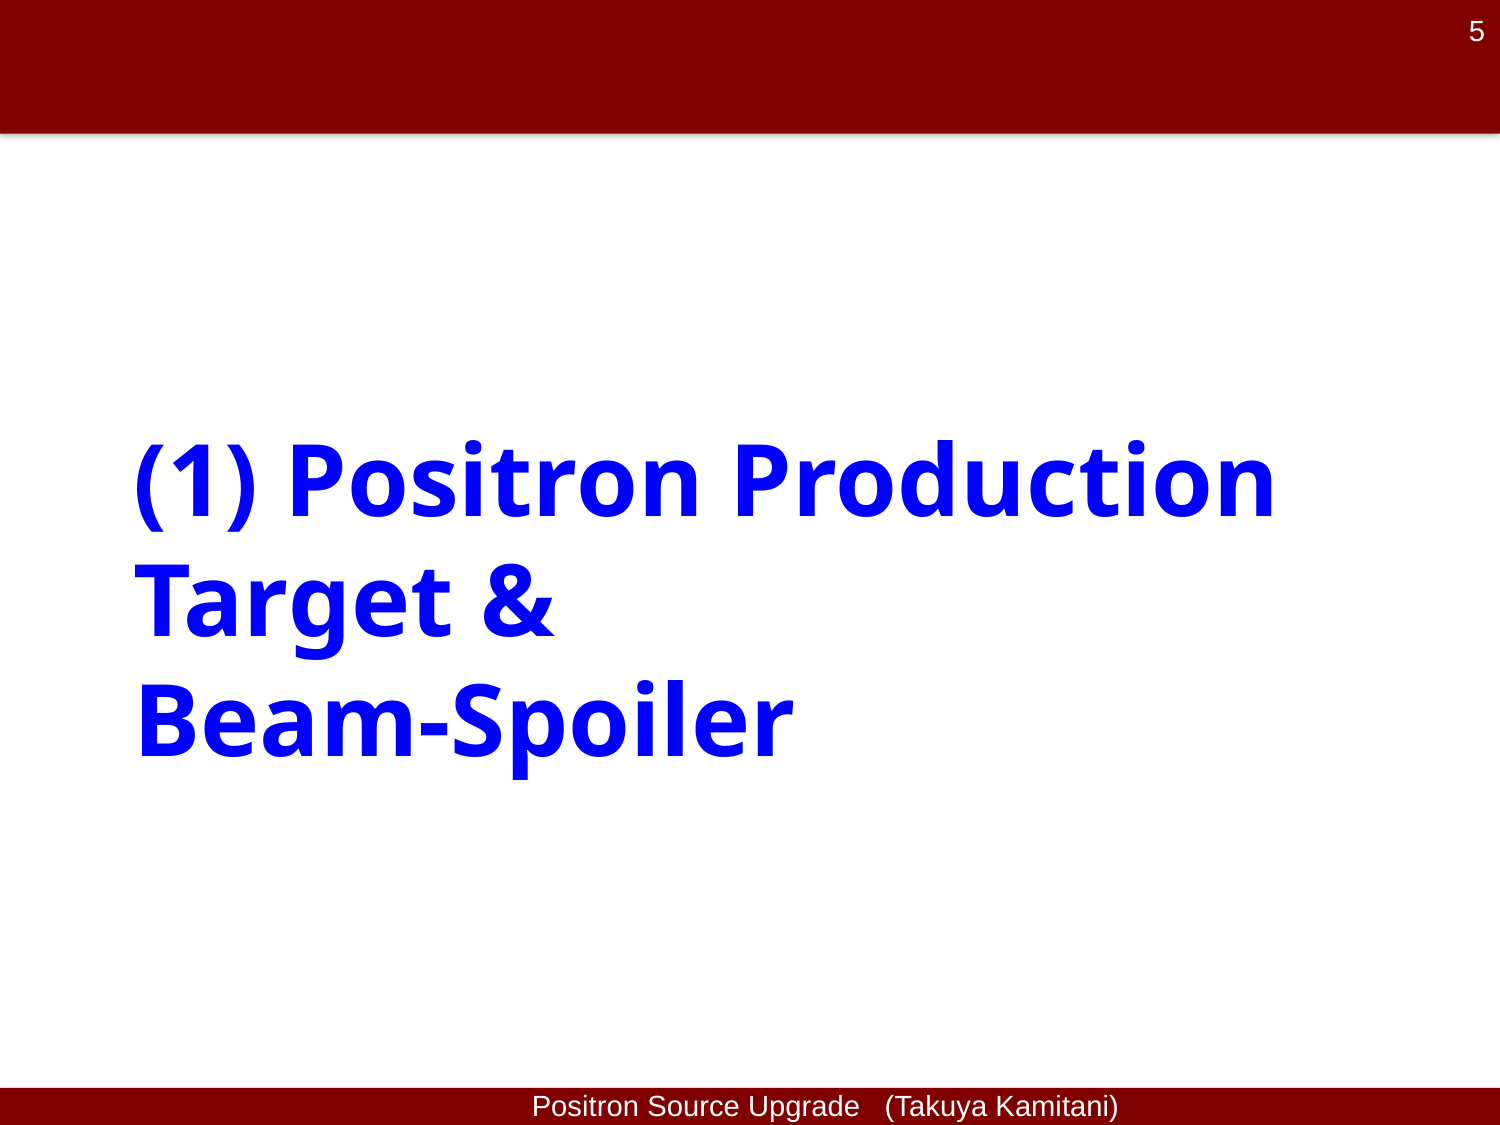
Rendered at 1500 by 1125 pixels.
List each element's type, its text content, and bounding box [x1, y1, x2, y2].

slide_number 5 [1411, 0, 1500, 60]
list (1) Positron Production Target & Beam-Spoiler [118, 386, 1394, 807]
